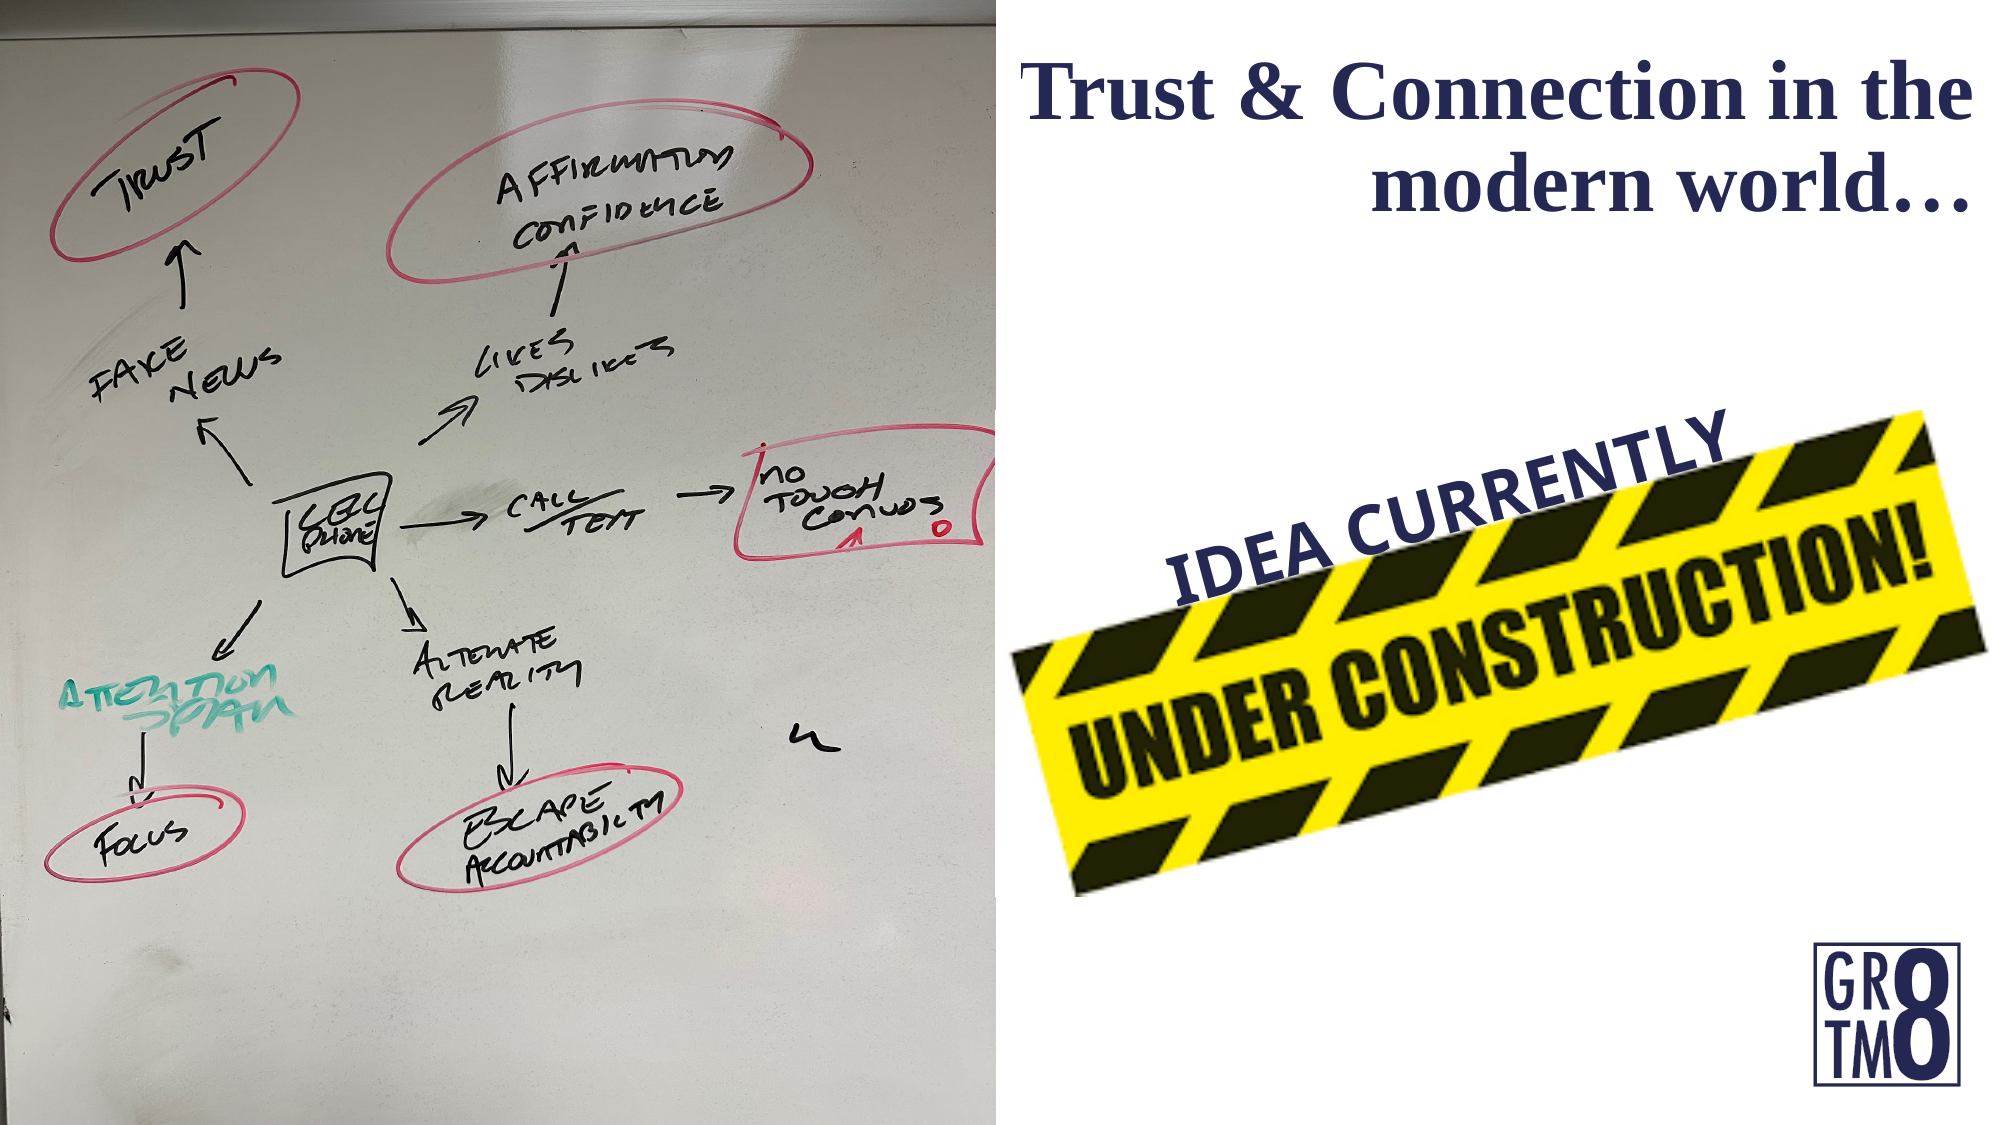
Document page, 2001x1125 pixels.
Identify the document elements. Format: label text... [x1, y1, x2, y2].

text_box [1026, 0, 2000, 408]
title Trust & Connection in the modern world… [1026, 39, 1991, 284]
picture [0, 0, 2000, 1125]
picture [1813, 941, 1961, 1087]
text_box [1026, 906, 2000, 1125]
